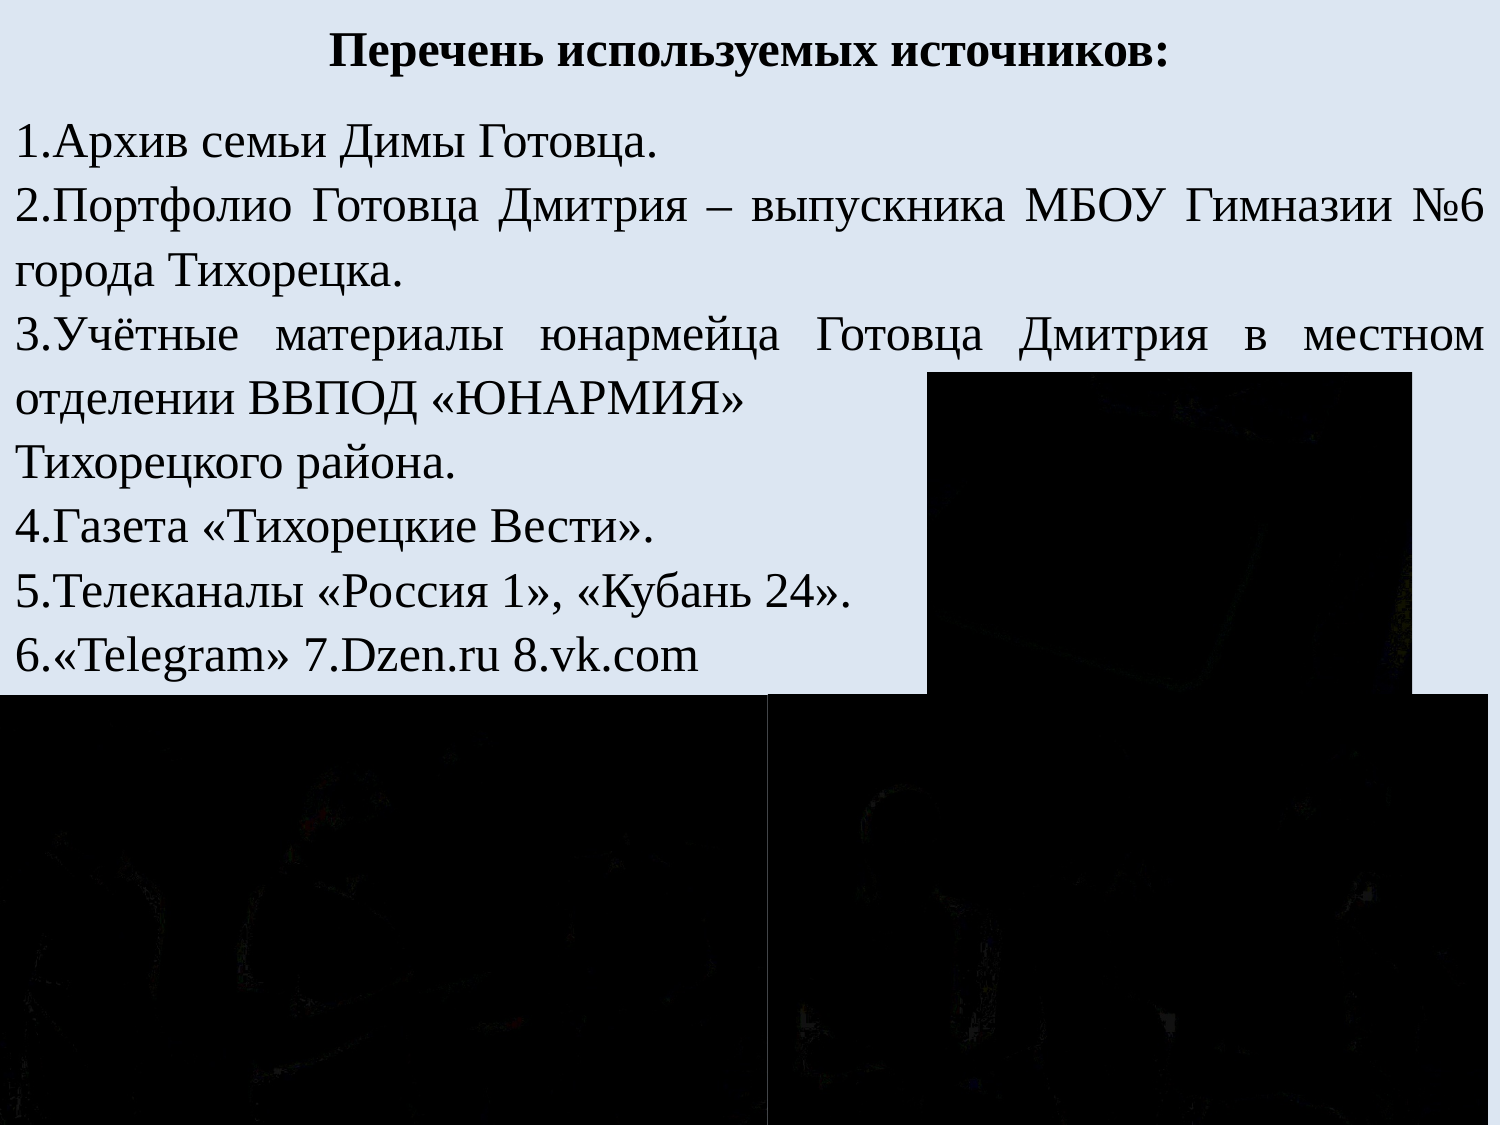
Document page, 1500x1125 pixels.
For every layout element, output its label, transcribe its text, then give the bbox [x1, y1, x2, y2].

picture [0, 372, 1489, 1125]
text_box Перечень используемых источников: 1.Архив семьи Димы Готовца. 2.Портфолио Готовца Дмитрия – выпускника МБОУ Гимназии №6 города Тихорецка. 3.Учётные материалы юнармейца Готовца Дмитрия в местном отделении ВВПОД «ЮНАРМИЯ» Тихорецкого района. 4.Газета «Тихорецкие Вести». 5.Телеканалы «Россия 1», «Кубань 24». 6.«Telegram» 7.Dzen.ru 8.vk.com [0, 5, 1500, 689]
